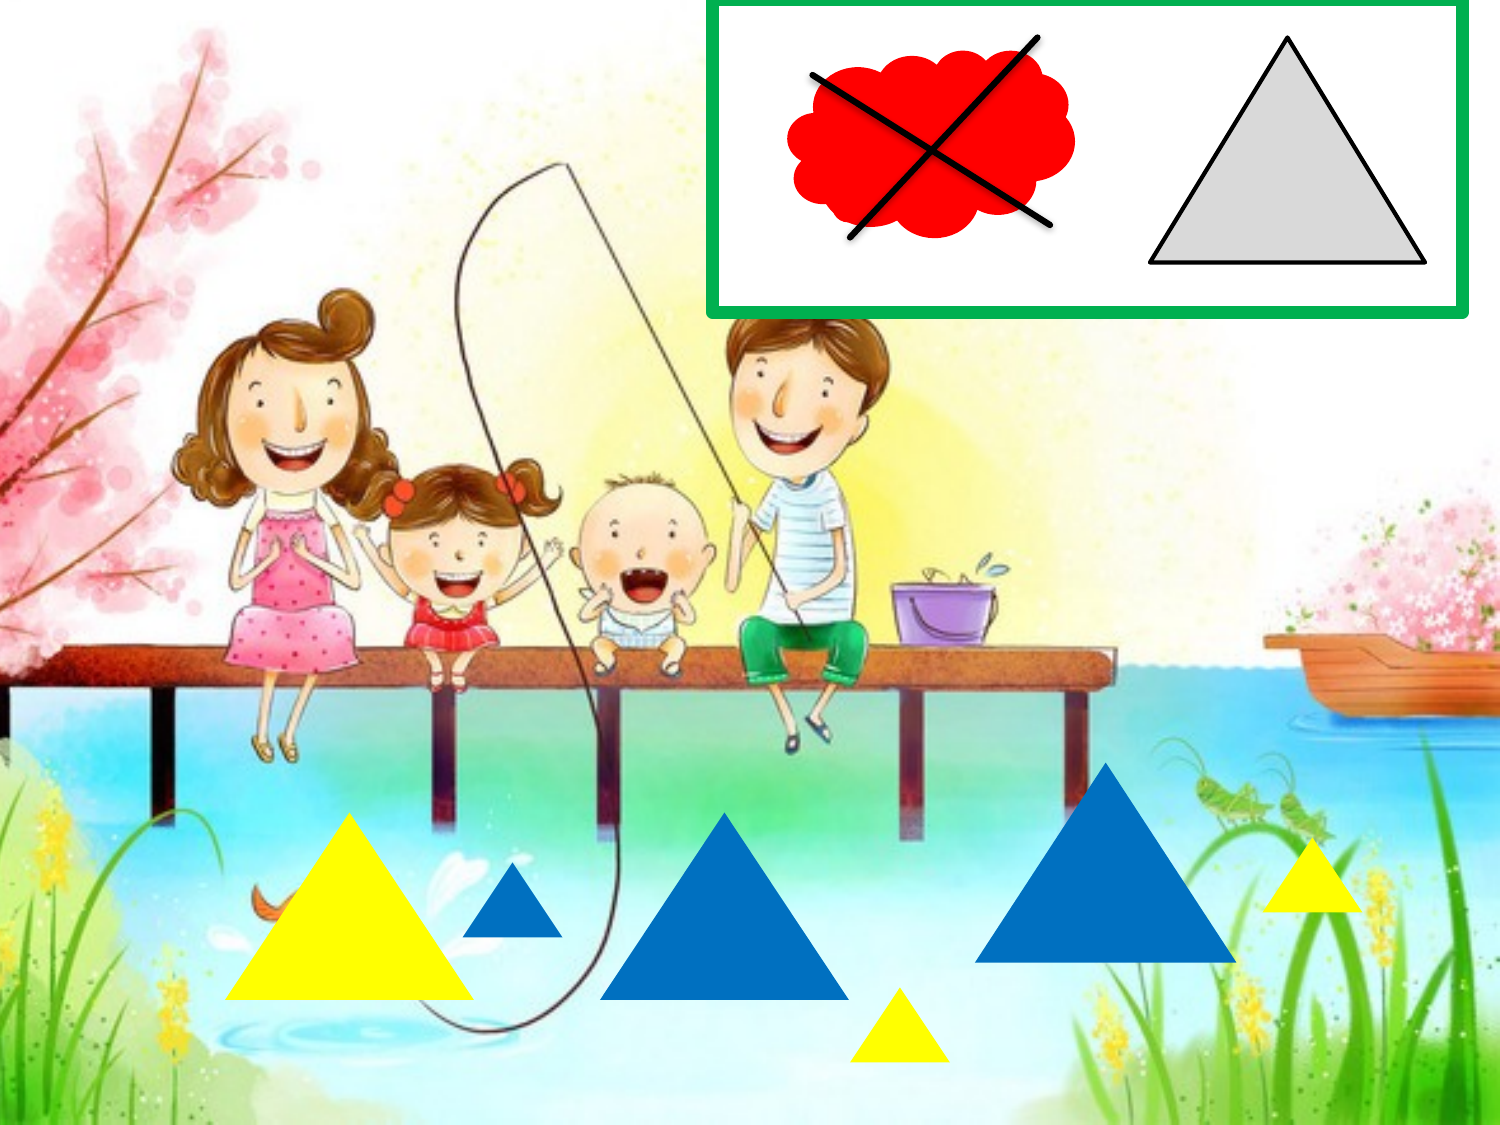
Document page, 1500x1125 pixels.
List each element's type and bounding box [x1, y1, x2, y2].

picture [0, 0, 1500, 1125]
text_box [812, 74, 844, 226]
text_box [1041, 74, 1051, 226]
text_box [849, 37, 1038, 238]
